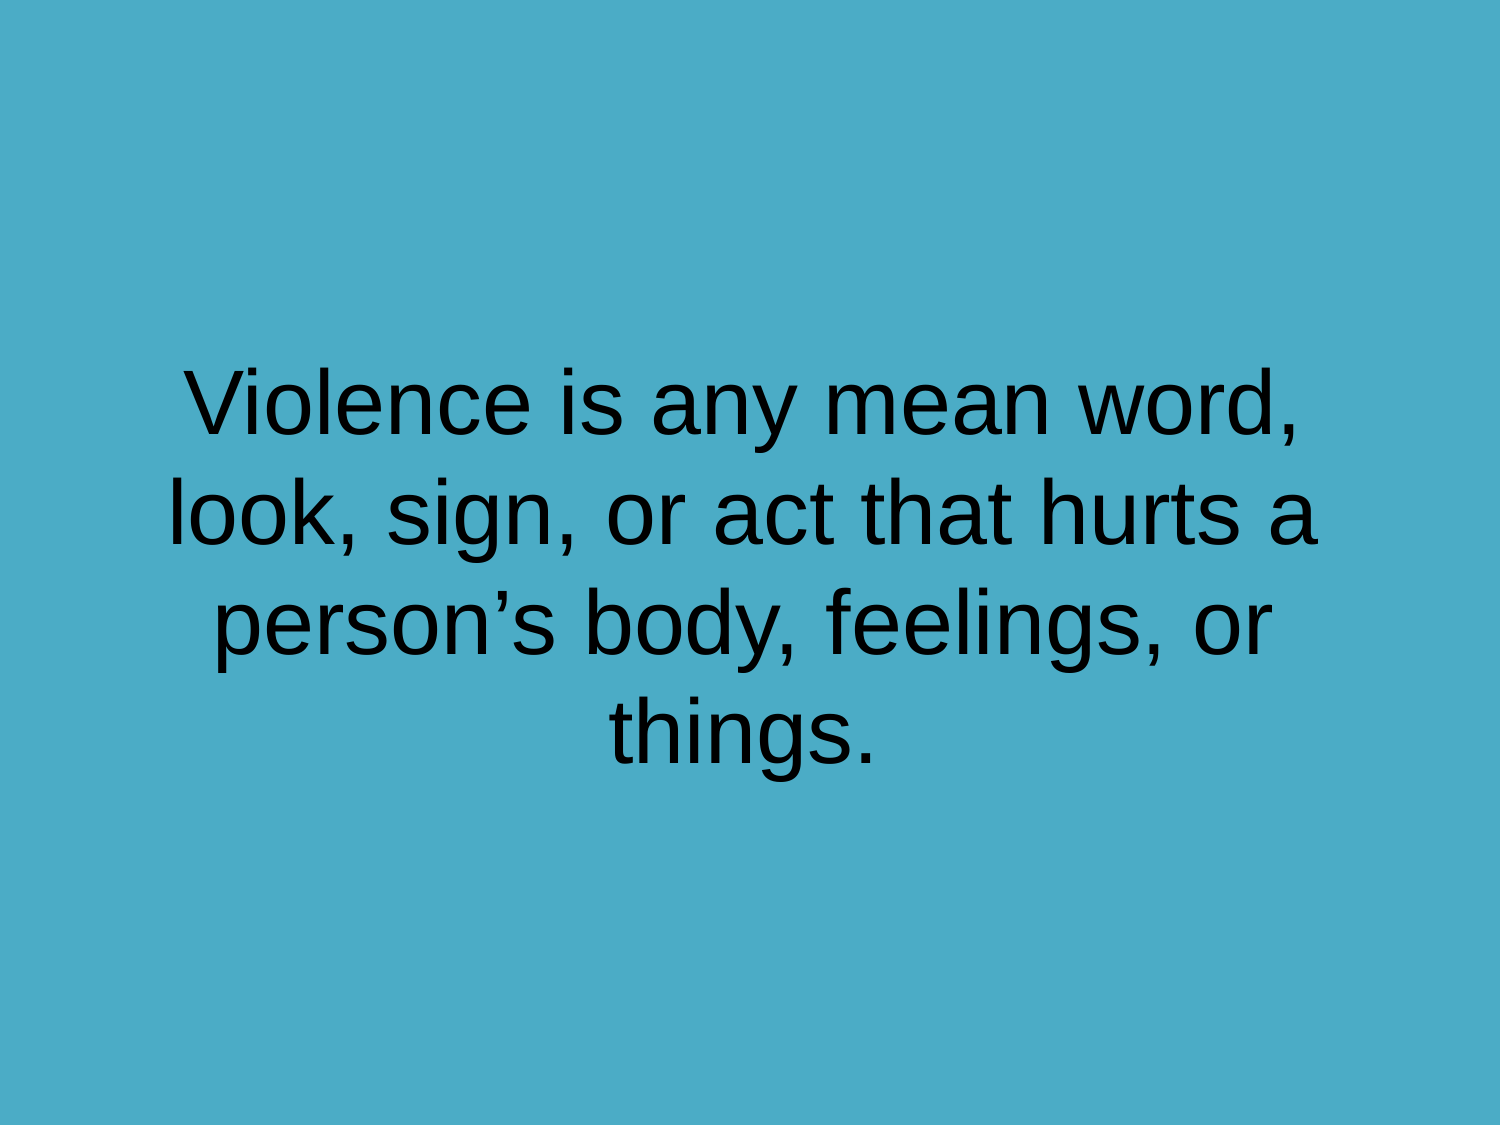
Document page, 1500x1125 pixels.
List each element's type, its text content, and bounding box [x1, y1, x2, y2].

title Violence is any mean word, look, sign, or act that hurts a person’s body, feelings, or things. [62, 99, 1425, 1025]
